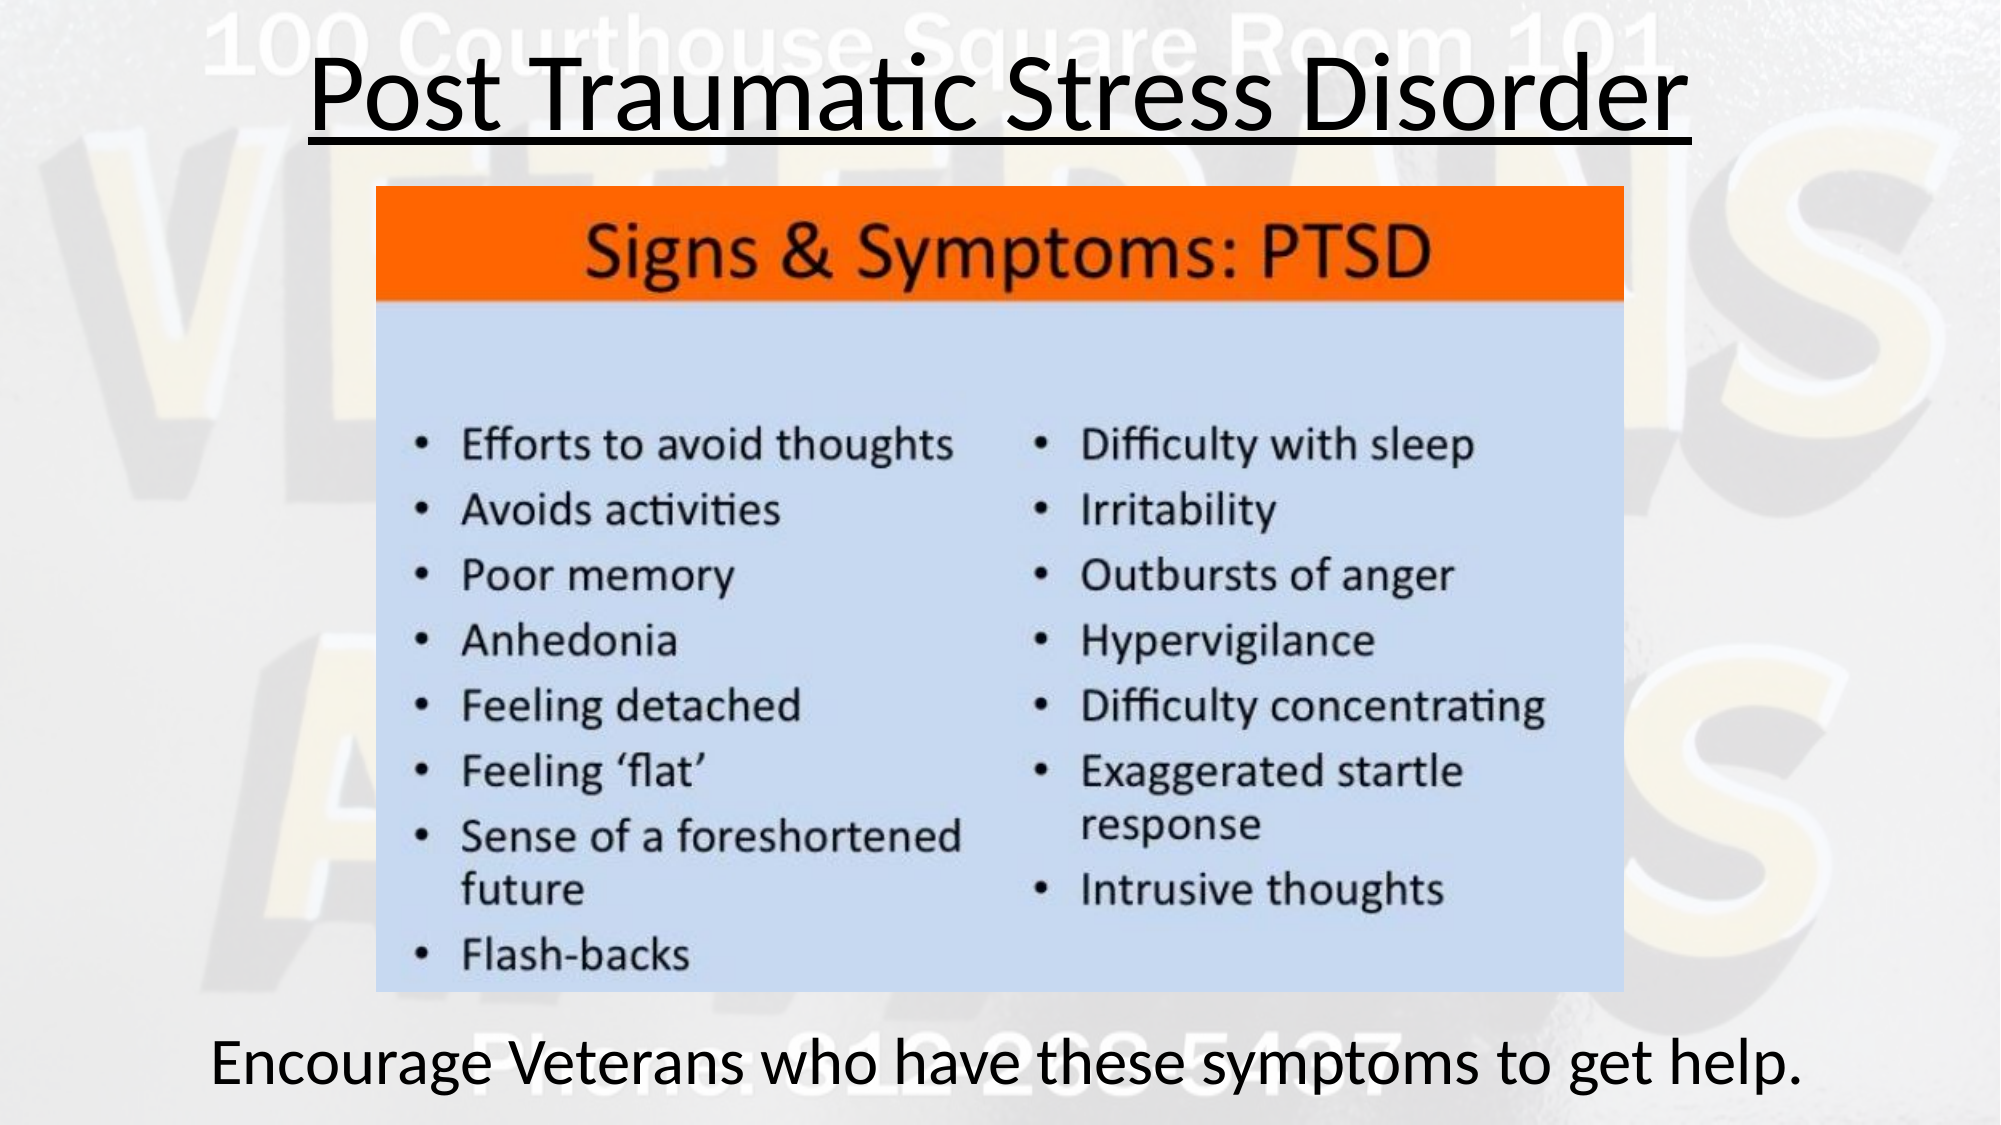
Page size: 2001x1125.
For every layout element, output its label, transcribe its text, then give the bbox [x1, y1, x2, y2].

title Post Traumatic Stress Disorder [202, 22, 1797, 163]
text_box Encourage Veterans who have these symptoms to get help. [66, 1015, 1949, 1107]
picture [376, 186, 1624, 992]
